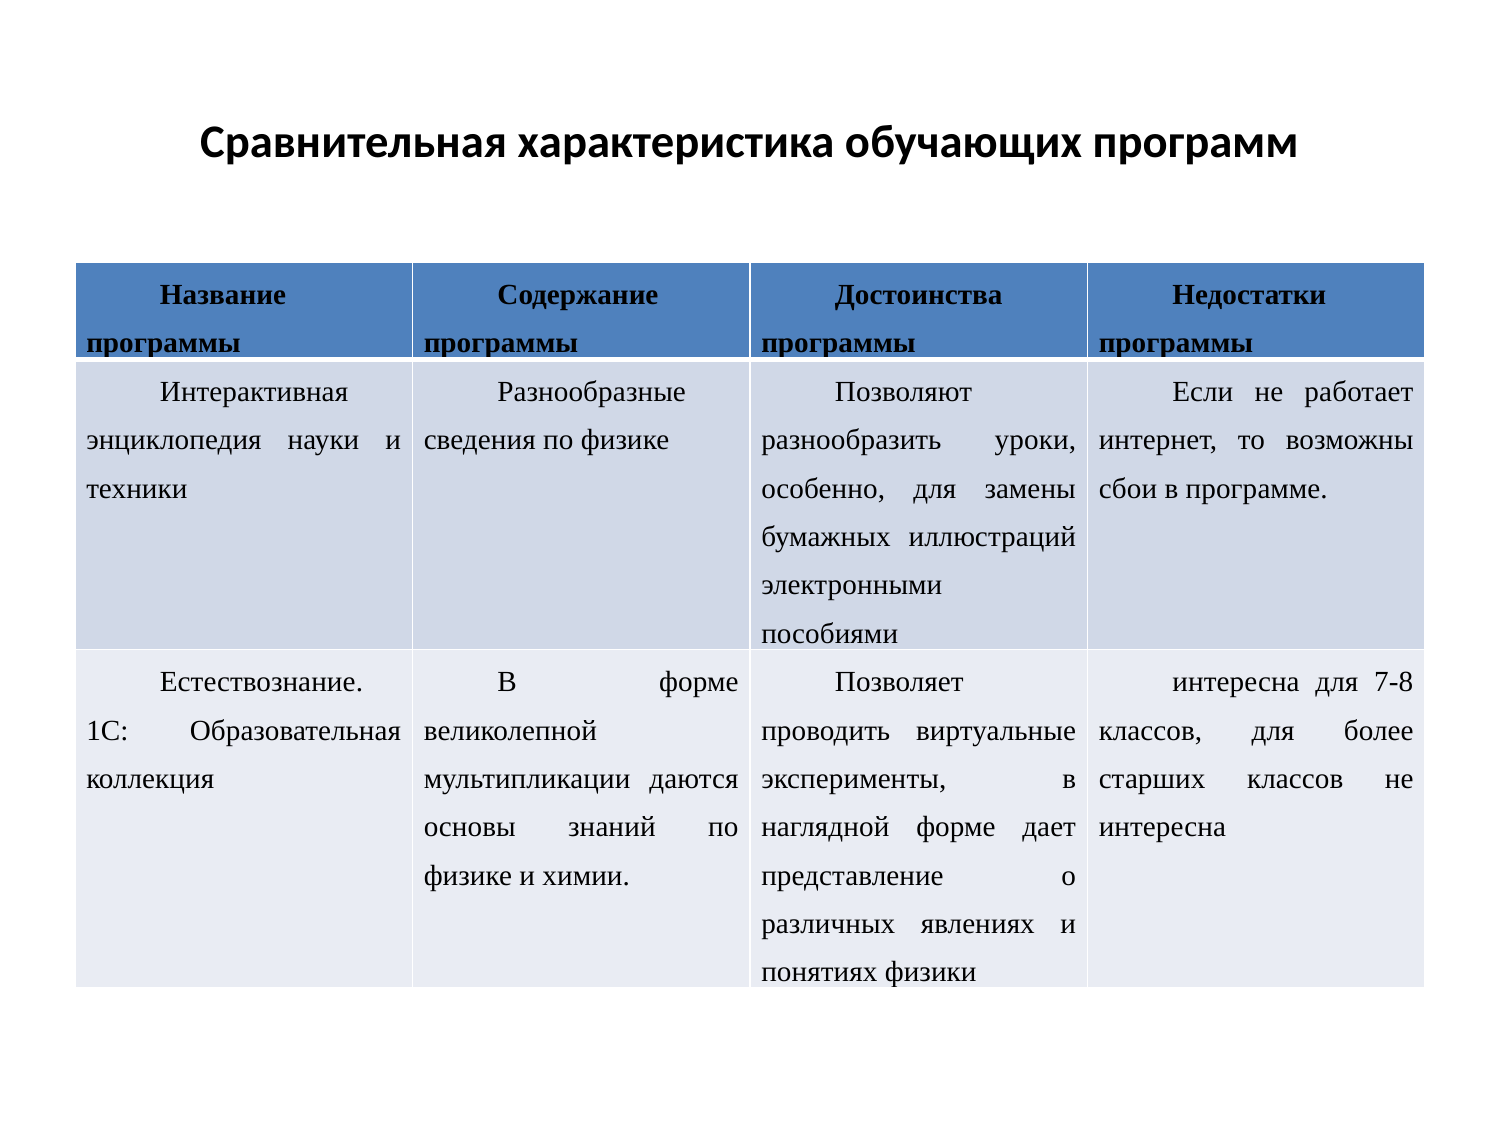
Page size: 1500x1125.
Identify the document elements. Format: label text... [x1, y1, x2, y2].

table_header Недостатки программы [1088, 263, 1424, 357]
table_cell Интерактивная энциклопедия науки и техники [76, 362, 412, 649]
table_header Содержание программы [413, 263, 749, 357]
table_cell Естествознание. 1С: Образовательная коллекция [76, 650, 412, 987]
table_header Достоинства программы [751, 263, 1087, 357]
title Сравнительная характеристика обучающих программ [75, 45, 1425, 233]
table_cell Разнообразные сведения по физике [413, 362, 749, 649]
table_cell В форме великолепной мультипликации даются основы знаний по физике и химии. [413, 650, 749, 987]
table_cell Если не работает интернет, то возможны сбои в программе. [1088, 362, 1424, 649]
table_cell Позволяют разнообразить уроки, особенно, для замены бумажных иллюстраций электронными пособиями [751, 362, 1087, 649]
table_header Название программы [76, 263, 412, 357]
table_cell Позволяет проводить виртуальные эксперименты, в наглядной форме дает представление о различных явлениях и понятиях физики [751, 650, 1087, 987]
table_cell интересна для 7-8 классов, для более старших классов не интересна [1088, 650, 1424, 987]
